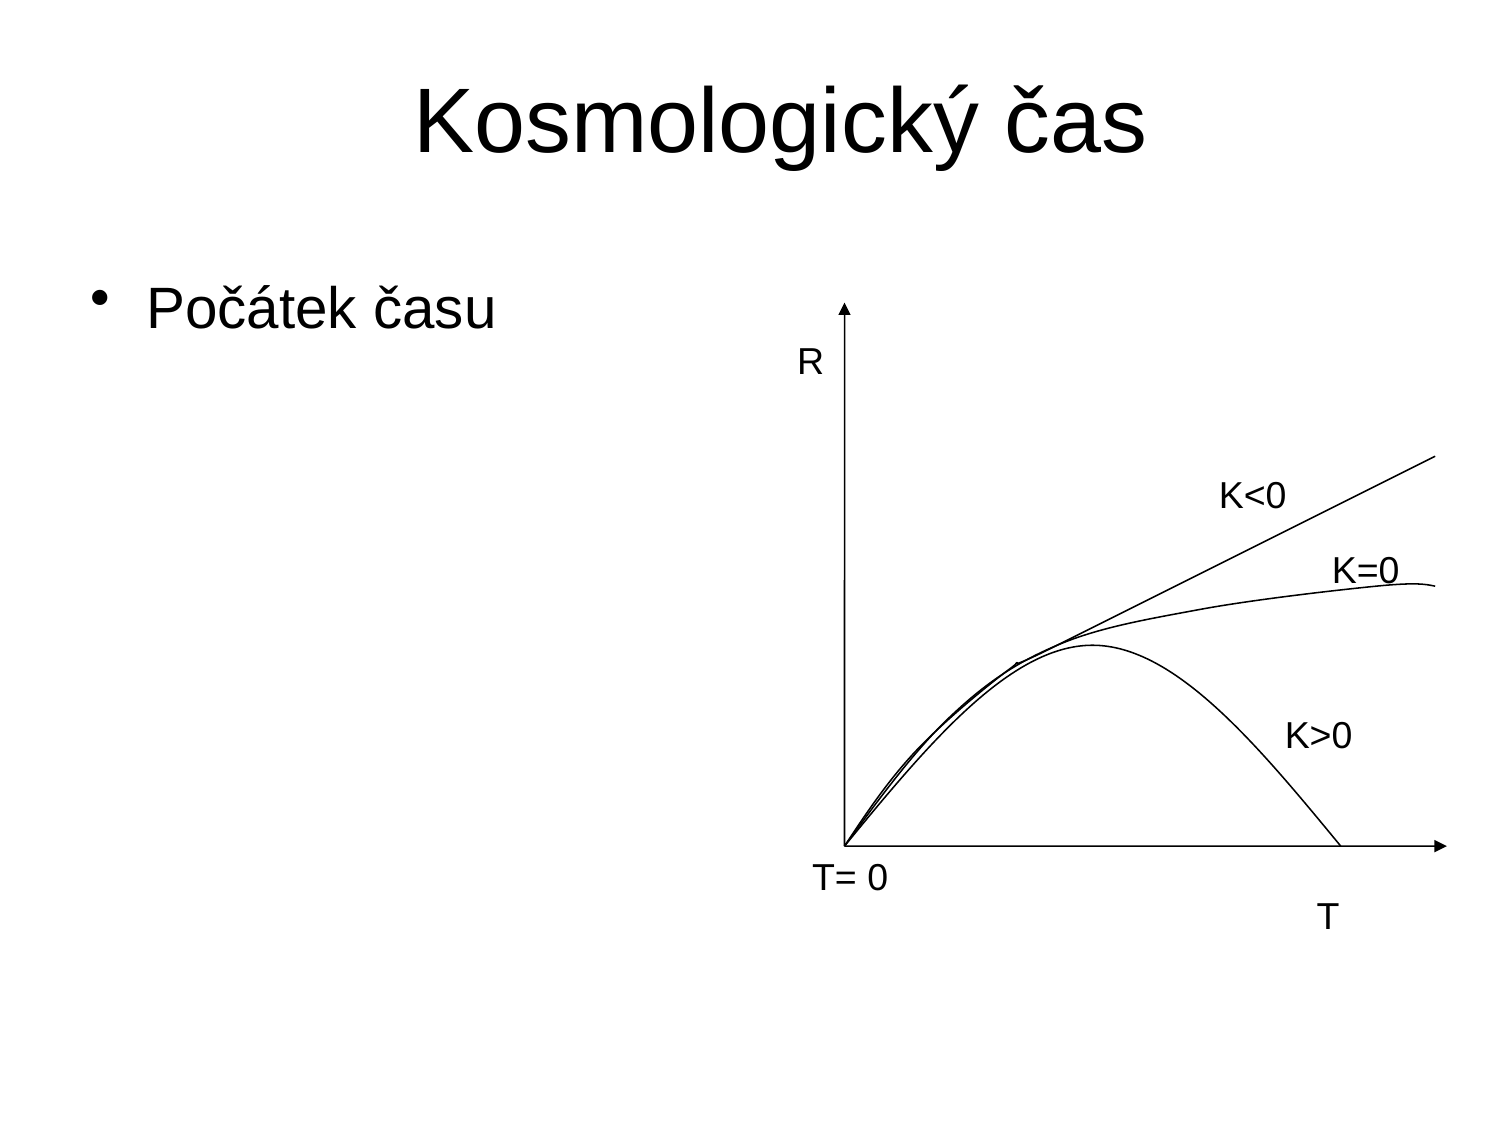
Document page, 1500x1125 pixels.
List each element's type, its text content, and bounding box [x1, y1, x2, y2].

text_box K<0 [1204, 463, 1302, 523]
text_box [1341, 839, 1447, 853]
text_box K>0 [1269, 704, 1368, 764]
text_box [838, 302, 851, 845]
text_box [844, 456, 1436, 846]
text_box T= 0 [797, 846, 904, 906]
text_box K=0 [1317, 538, 1415, 599]
text_box [1415, 583, 1436, 596]
title Kosmologický čas [105, 21, 1456, 210]
text_box [848, 691, 1341, 847]
text_box [847, 592, 1407, 846]
list Počátek času [75, 262, 1425, 1005]
text_box T [1301, 884, 1355, 945]
text_box R [782, 329, 839, 390]
